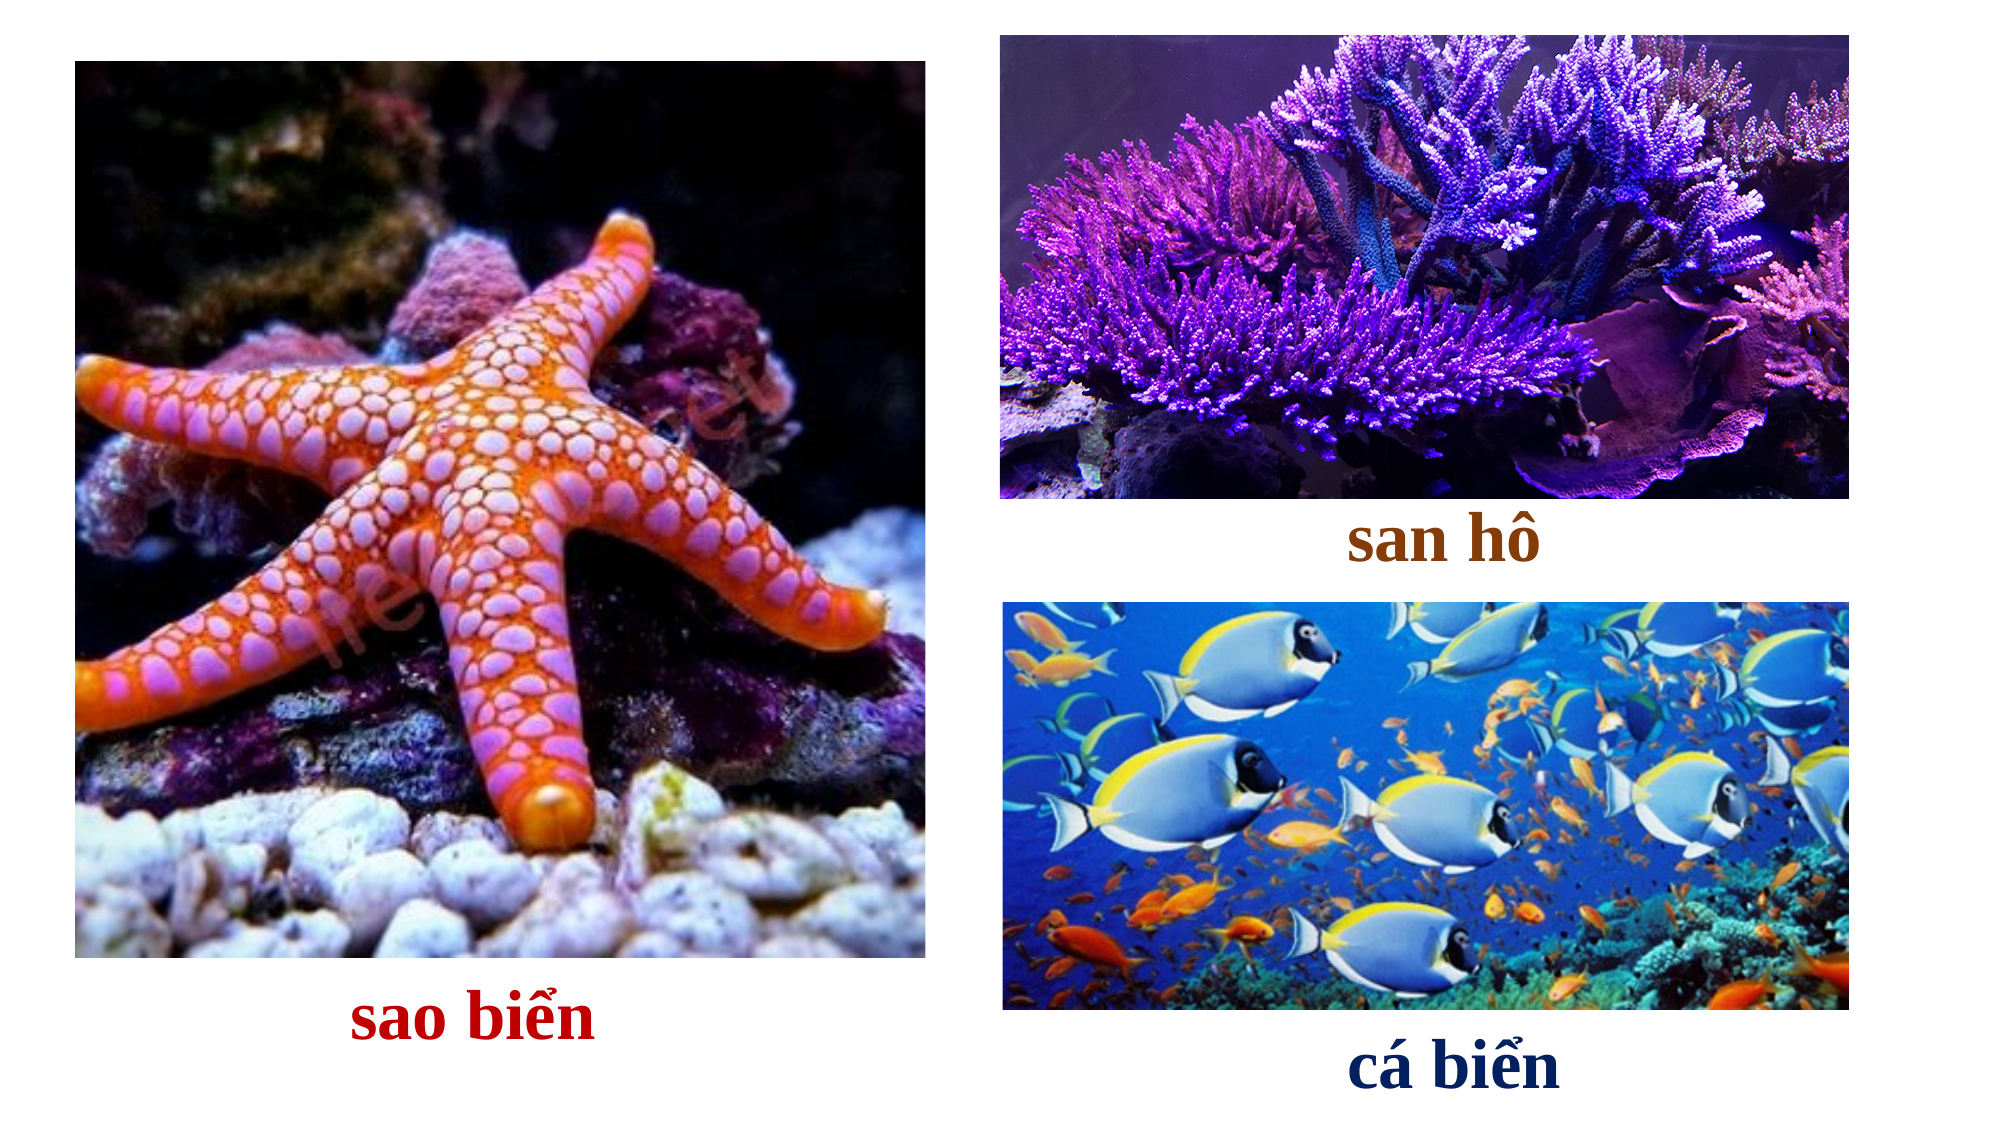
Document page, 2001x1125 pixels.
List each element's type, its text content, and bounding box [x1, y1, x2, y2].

picture [75, 61, 926, 958]
text_box cá biển [1332, 1010, 1727, 1111]
text_box sao biển [335, 961, 730, 1061]
picture [999, 34, 1849, 499]
picture [1002, 602, 1849, 1010]
text_box san hô [1332, 499, 1727, 583]
